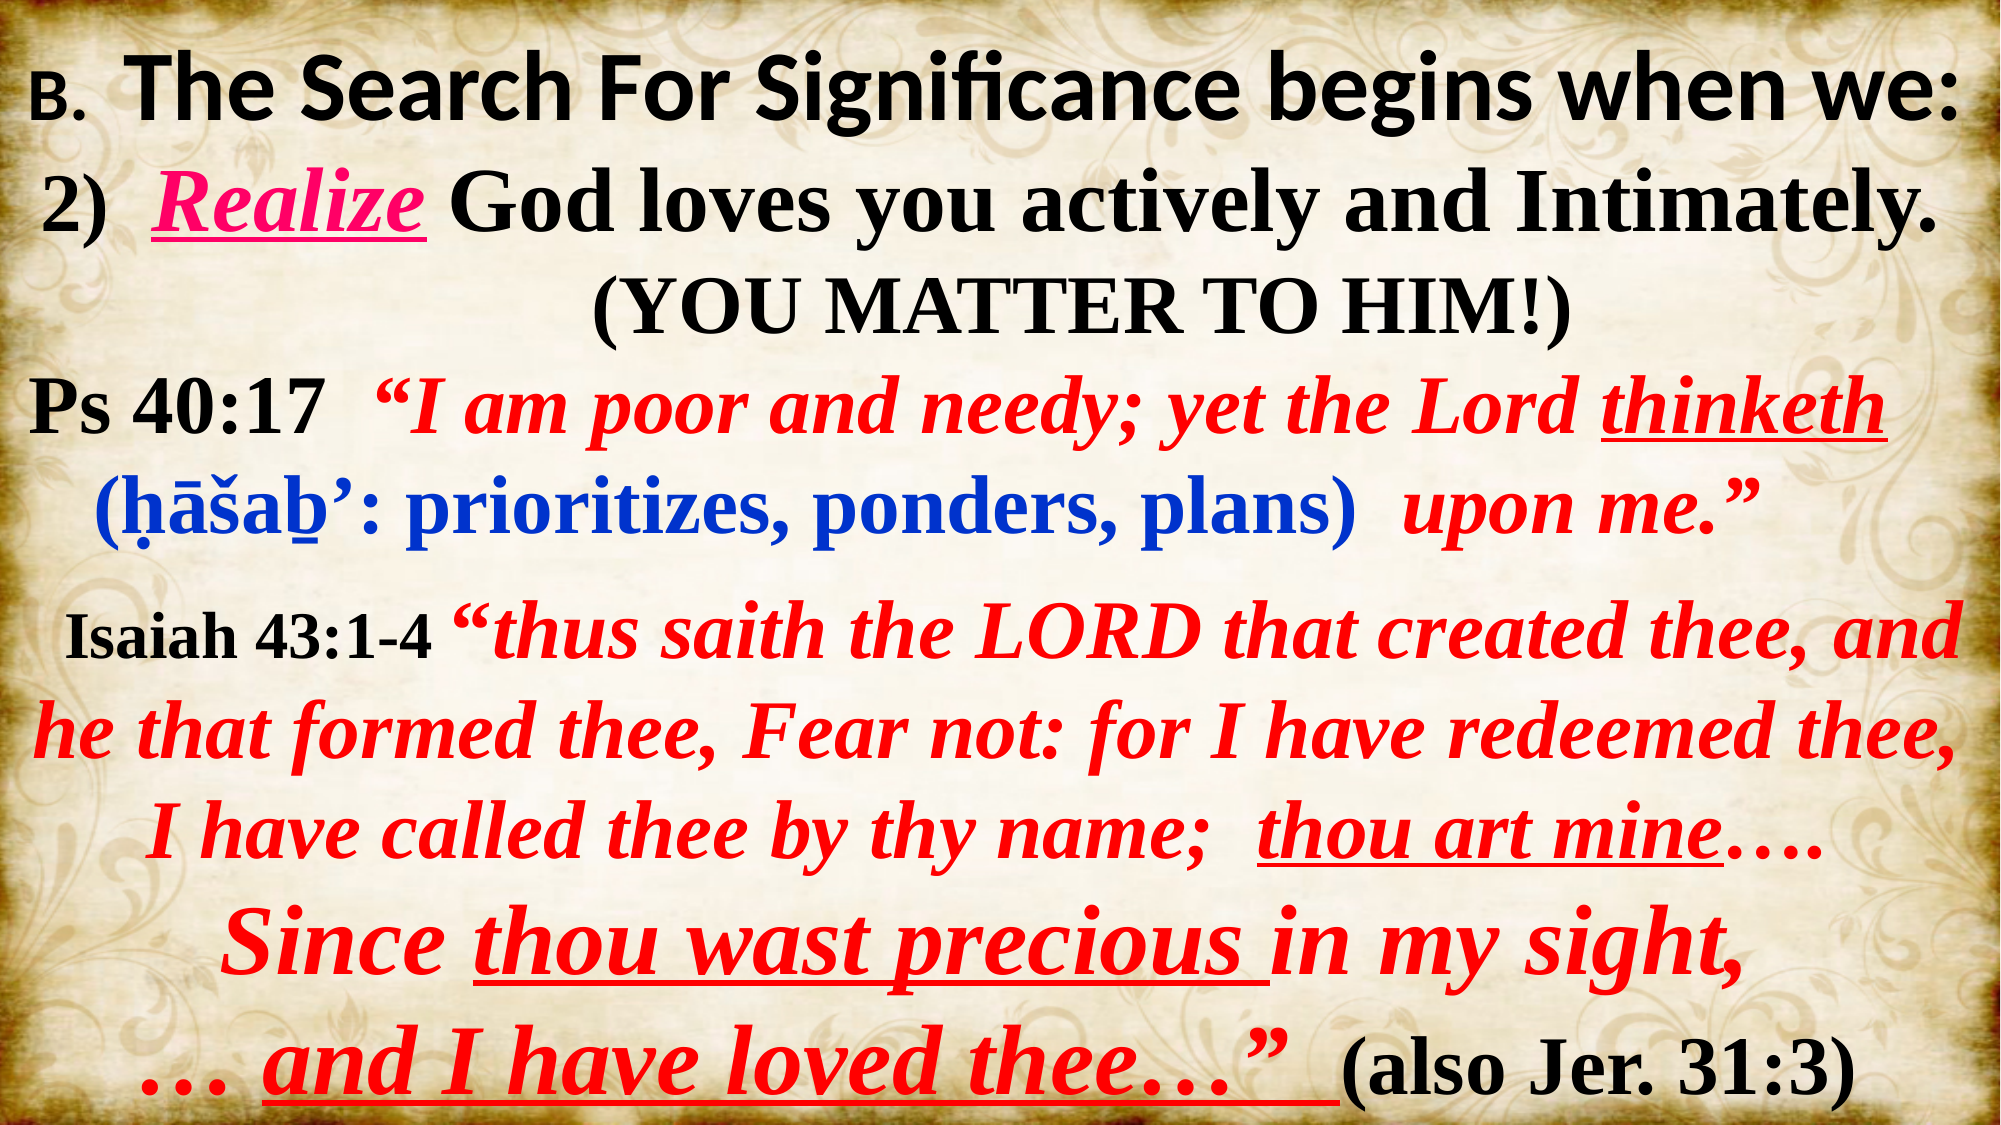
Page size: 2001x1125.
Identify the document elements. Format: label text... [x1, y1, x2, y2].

list B. The Search For Significance begins when we: 2) Realize God loves you actively and Intimately. (YOU MATTER TO HIM!) Ps 40:17 “I am poor and needy; yet the Lord thinketh (ḥāšaḇ’: prioritizes, ponders, plans) upon me.” Isaiah 43:1-4 “thus saith the LORD that created thee, and he that formed thee, Fear not: for I have redeemed thee, I have called thee by thy name; thou art mine…. Since thou wast precious in my sight, … and I have loved thee…” (also Jer. 31:3) [0, 12, 2000, 938]
picture [0, 0, 2001, 1125]
